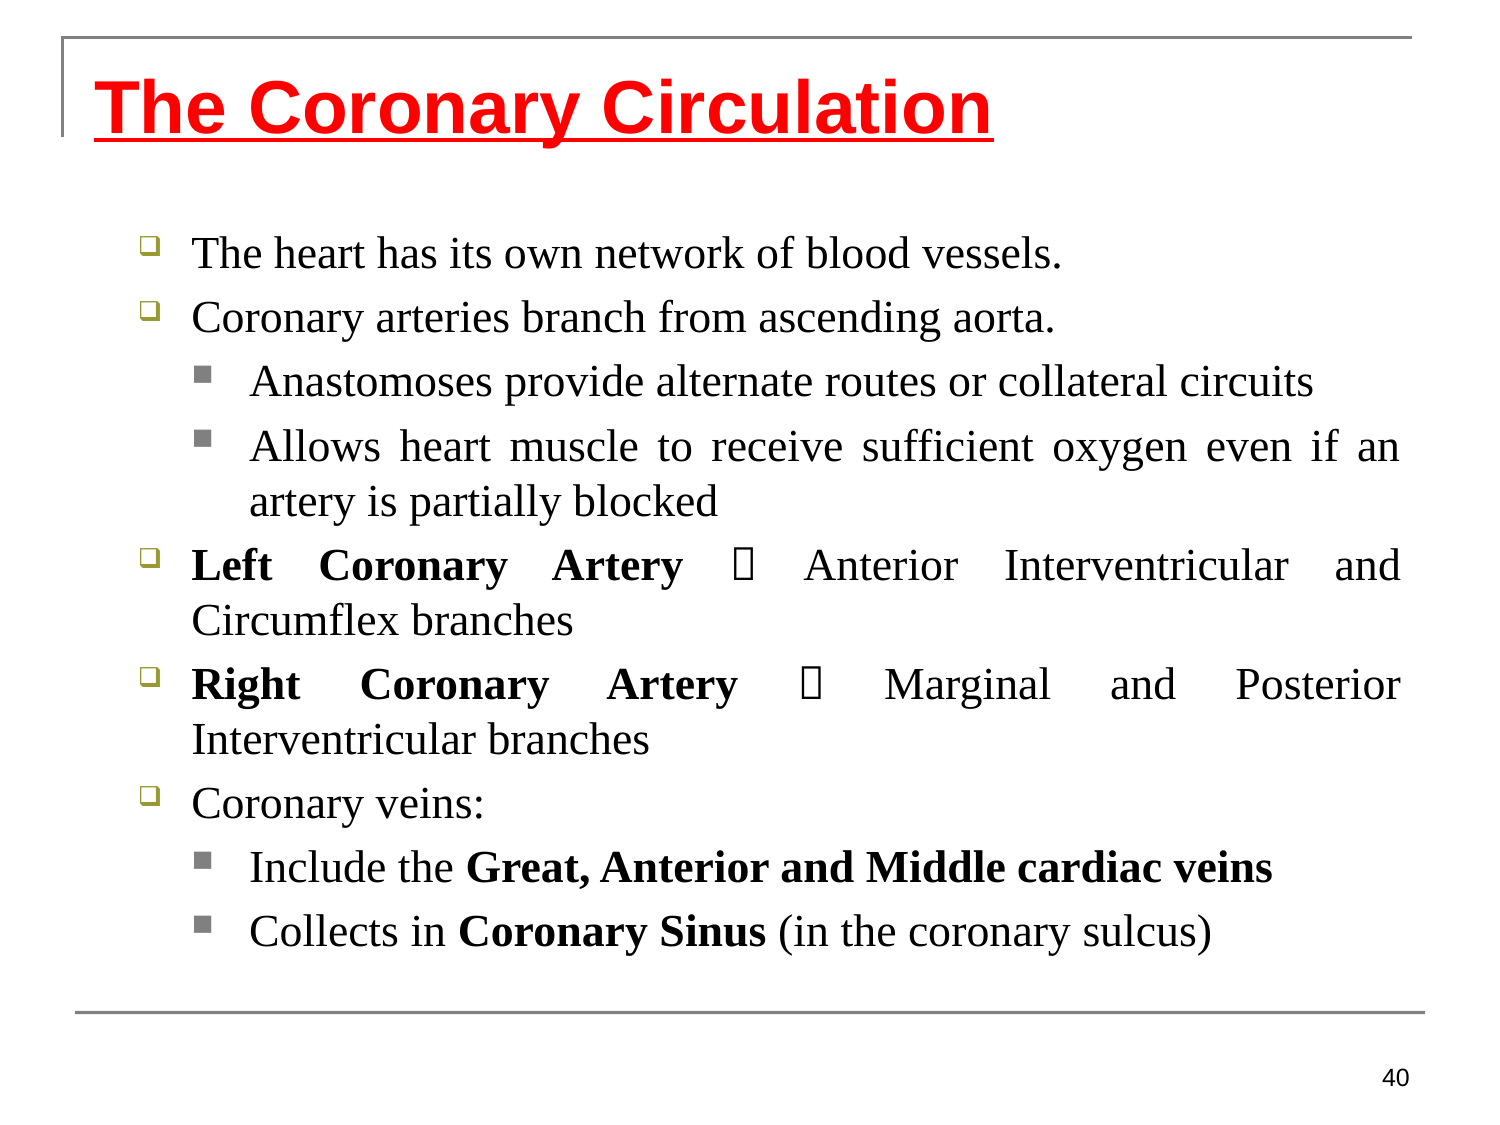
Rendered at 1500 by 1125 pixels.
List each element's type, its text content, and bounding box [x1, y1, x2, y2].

list The heart has its own network of blood vessels. Coronary arteries branch from ascending aorta. Anastomoses provide alternate routes or collateral circuits Allows heart muscle to receive sufficient oxygen even if an artery is partially blocked Left Coronary Artery  Anterior Interventricular and Circumflex branches Right Coronary Artery  Marginal and Posterior Interventricular branches Coronary veins: Include the Great, Anterior and Middle cardiac veins Collects in Coronary Sinus (in the coronary sulcus) [66, 215, 1417, 997]
text_box The Coronary Circulation [79, 51, 1440, 157]
slide_number 40 [1074, 1023, 1426, 1100]
